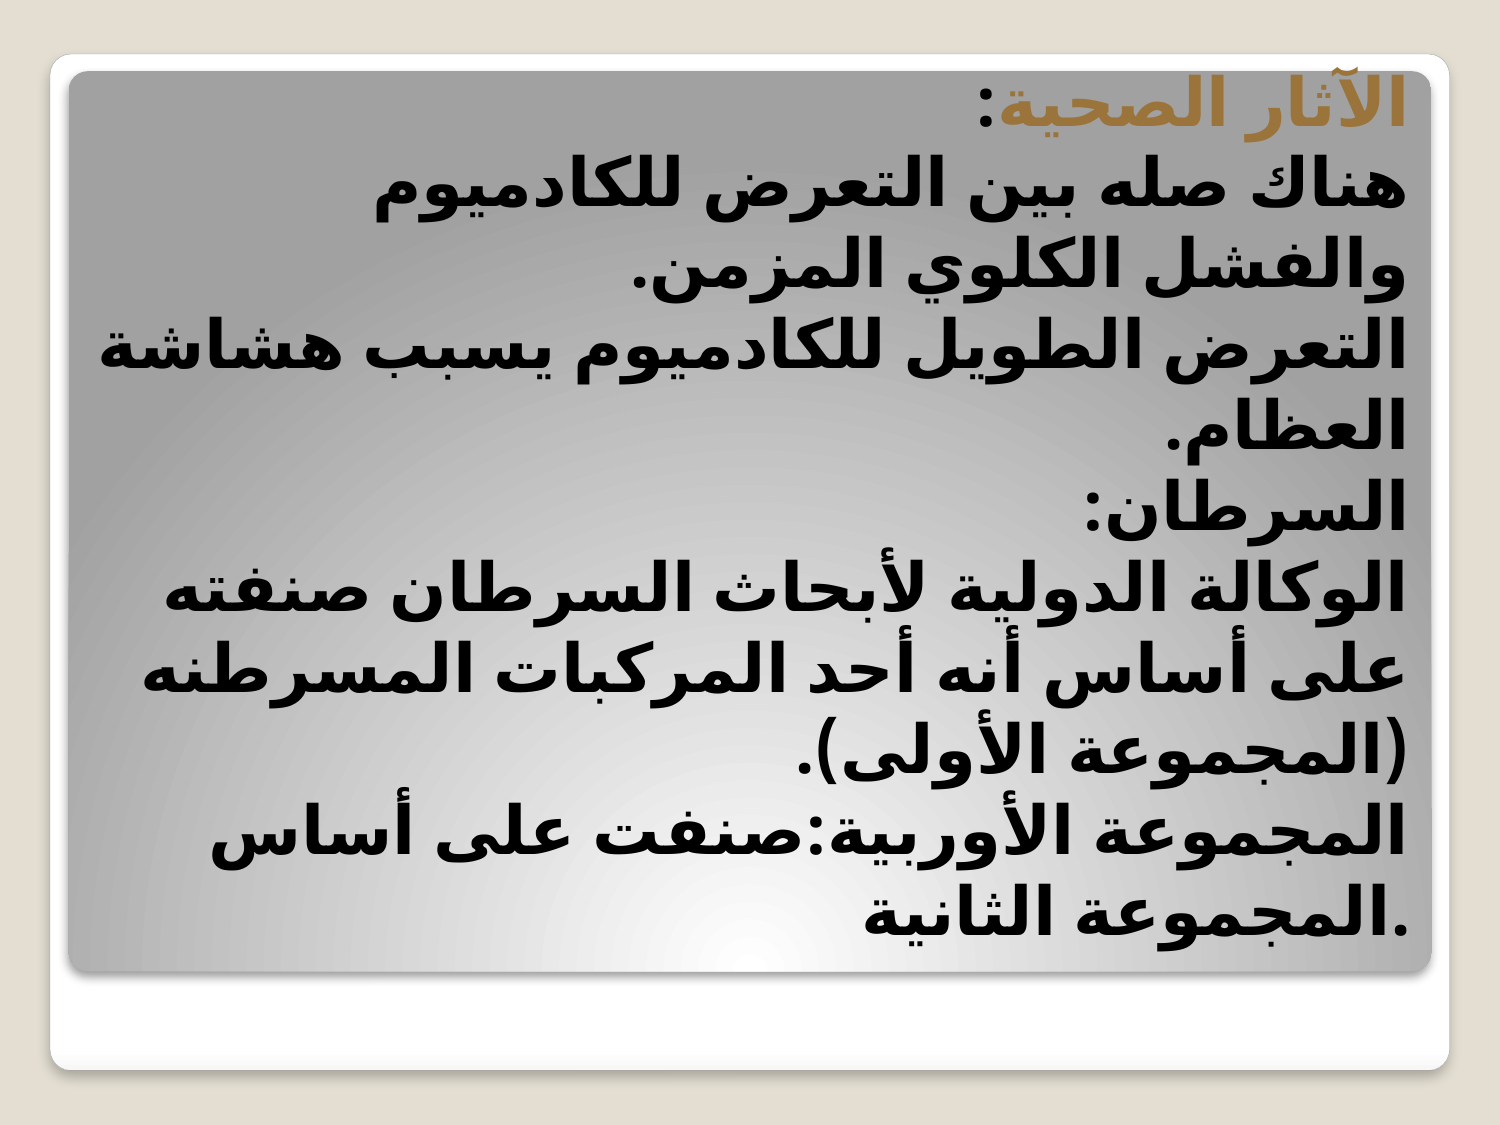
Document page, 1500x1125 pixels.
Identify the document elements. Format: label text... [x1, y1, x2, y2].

title الآثار الصحية: هناك صله بين التعرض للكادميوم والفشل الكلوي المزمن. التعرض الطويل للكادميوم يسبب هشاشة العظام. السرطان: الوكالة الدولية لأبحاث السرطان صنفته على أساس أنه أحد المركبات المسرطنه (المجموعة الأولى). المجموعة الأوربية:صنفت على أساس المجموعة الثانية. [75, 45, 1425, 1038]
